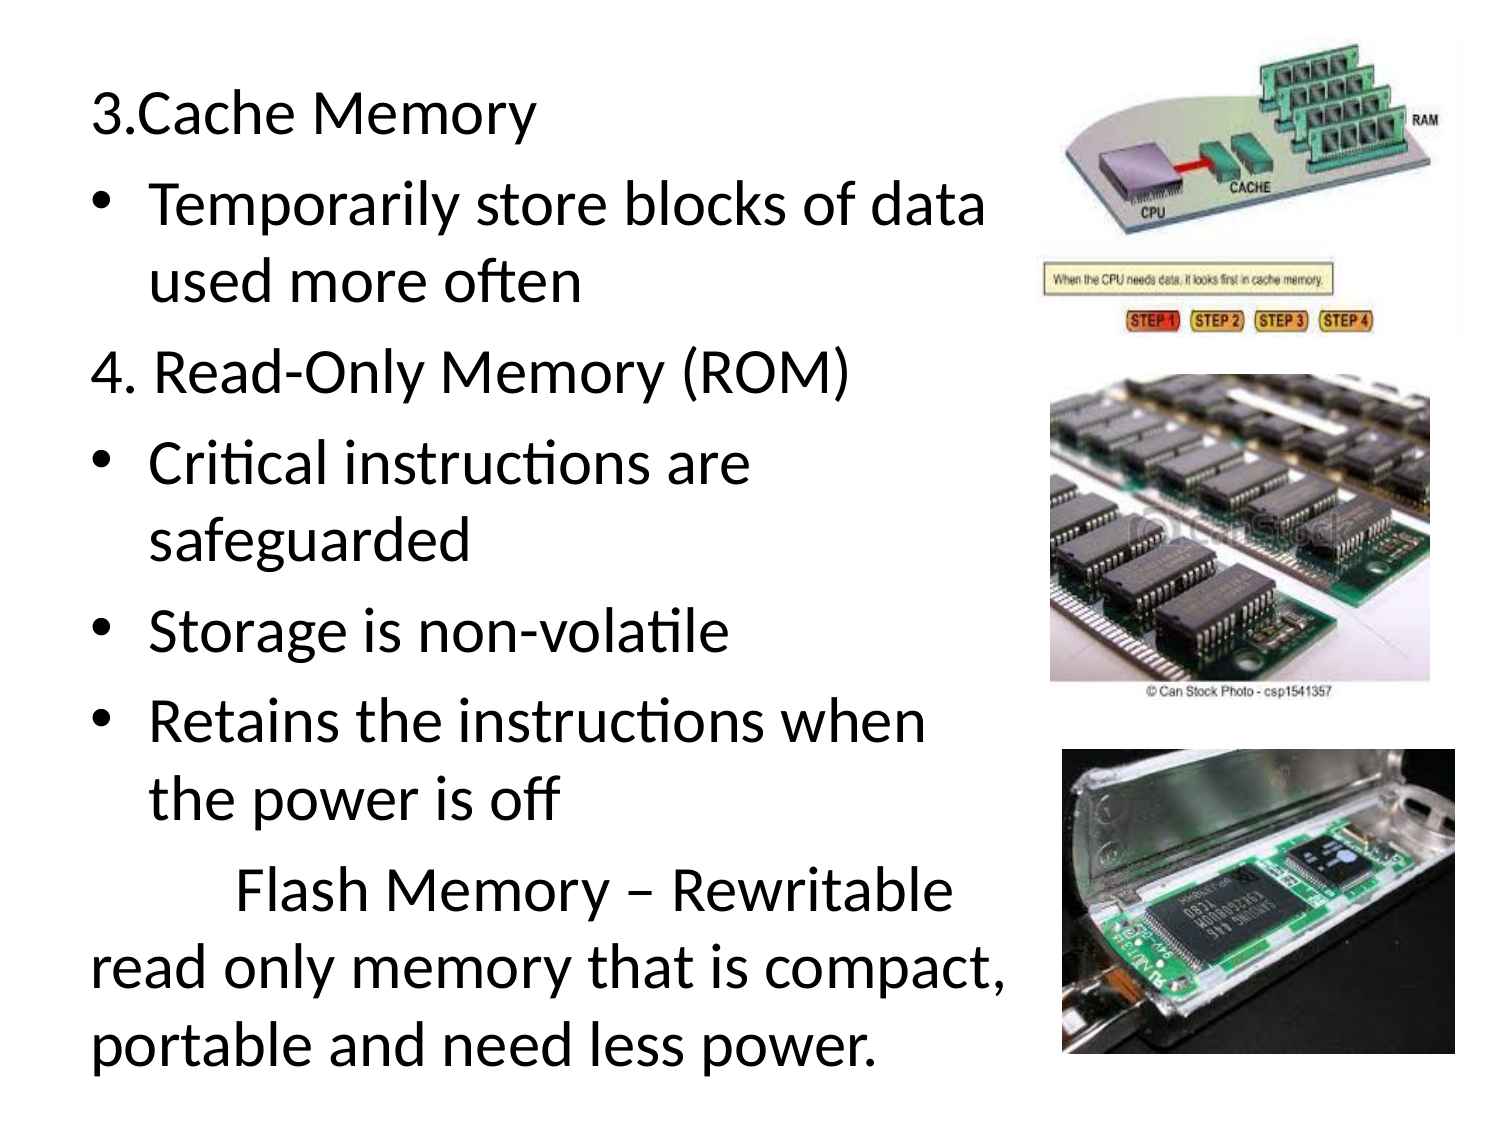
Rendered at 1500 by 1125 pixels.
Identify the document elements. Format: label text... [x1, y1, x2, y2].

picture [1062, 749, 1455, 1054]
list 3.Cache Memory Temporarily store blocks of data used more often 4. Read-Only Memory (ROM) Critical instructions are safeguarded Storage is non-volatile Retains the instructions when the power is off Flash Memory – Rewritable read only memory that is compact, portable and need less power. [75, 62, 1038, 1100]
picture [1049, 374, 1430, 701]
picture [1037, 37, 1463, 338]
